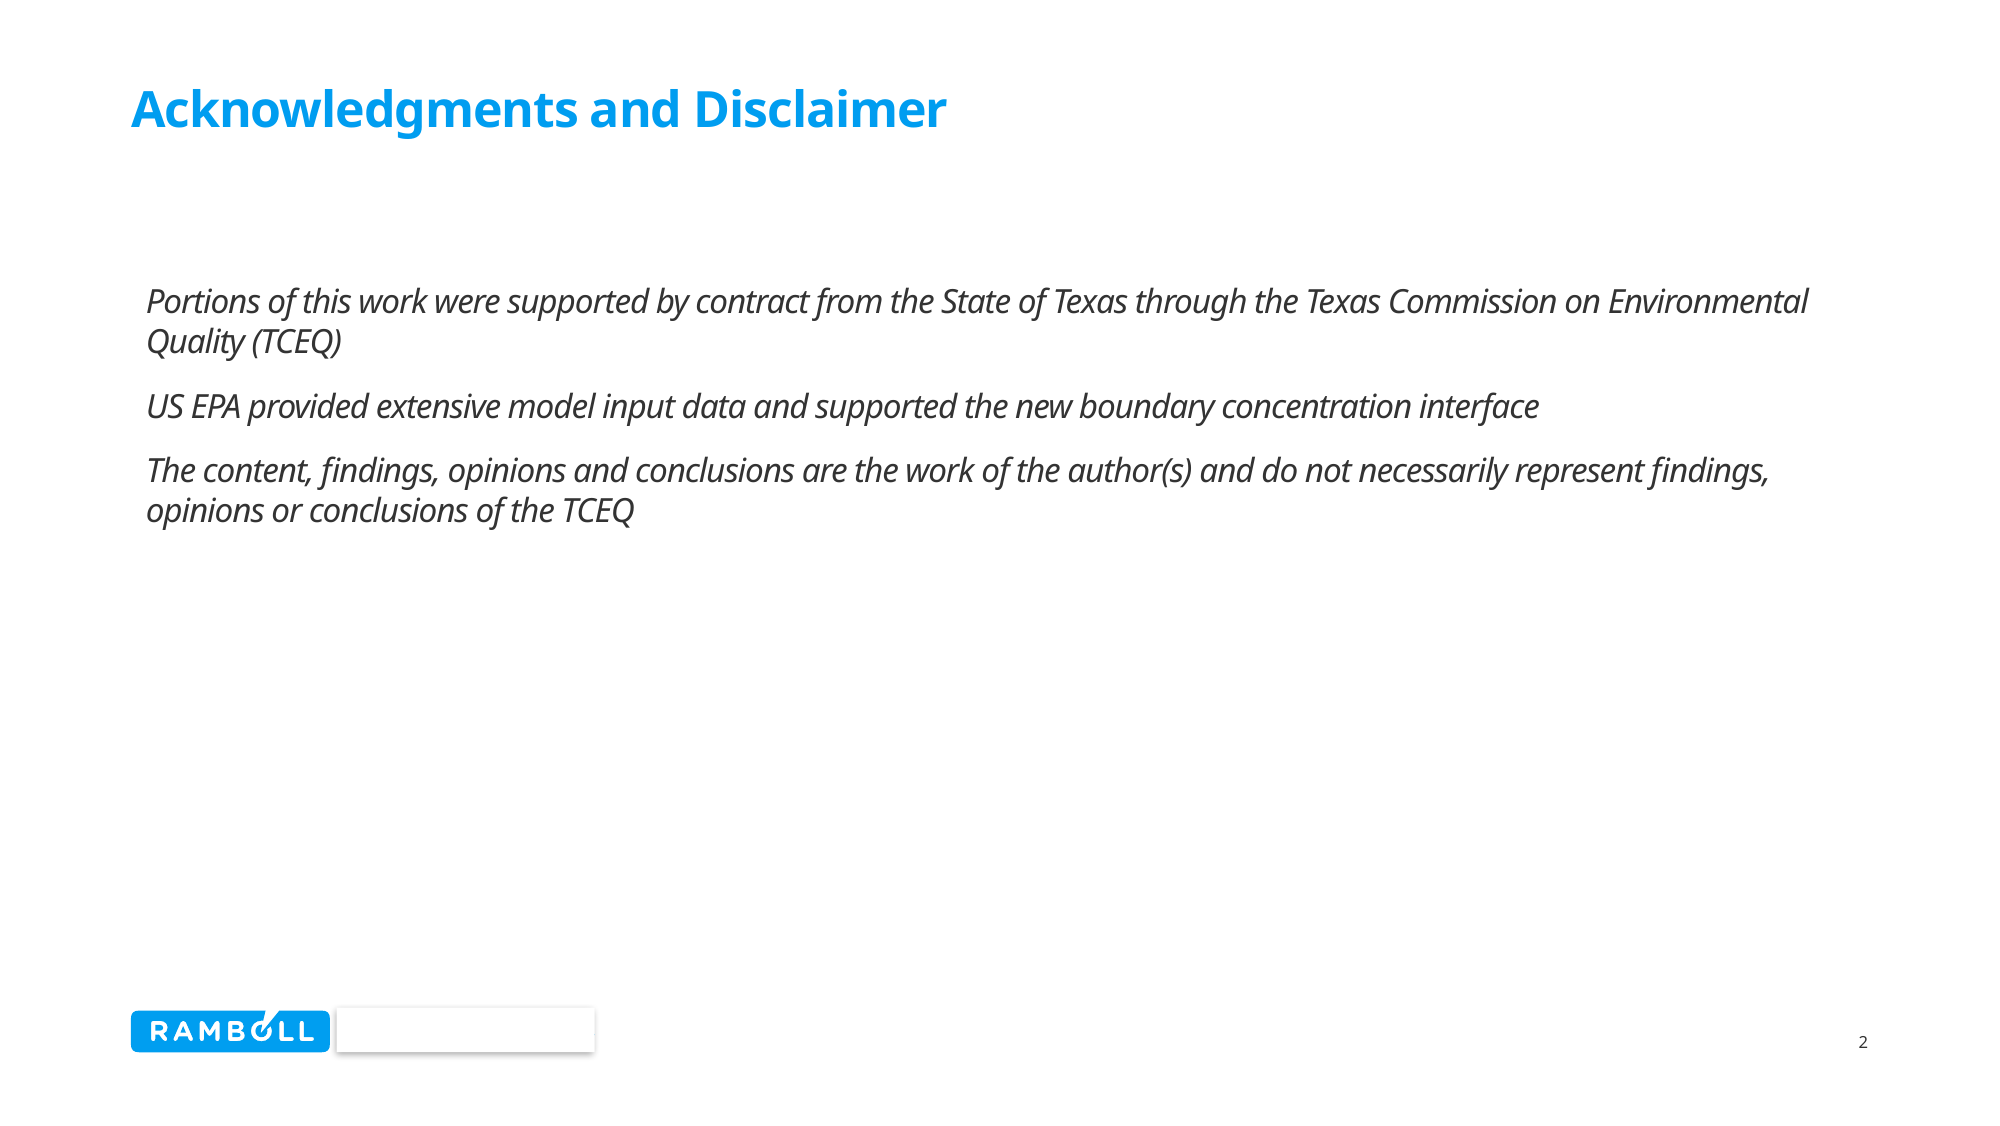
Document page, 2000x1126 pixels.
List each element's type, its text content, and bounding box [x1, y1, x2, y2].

text_box Portions of this work were supported by contract from the State of Texas through the Texas Commission on Environmental Quality (TCEQ) US EPA provided extensive model input data and supported the new boundary concentration interface The content, findings, opinions and conclusions are the work of the author(s) and do not necessarily represent findings, opinions or conclusions of the TCEQ [130, 272, 1868, 596]
title Acknowledgments and Disclaimer [130, 74, 1869, 198]
slide_number 2 [1789, 1030, 1868, 1056]
